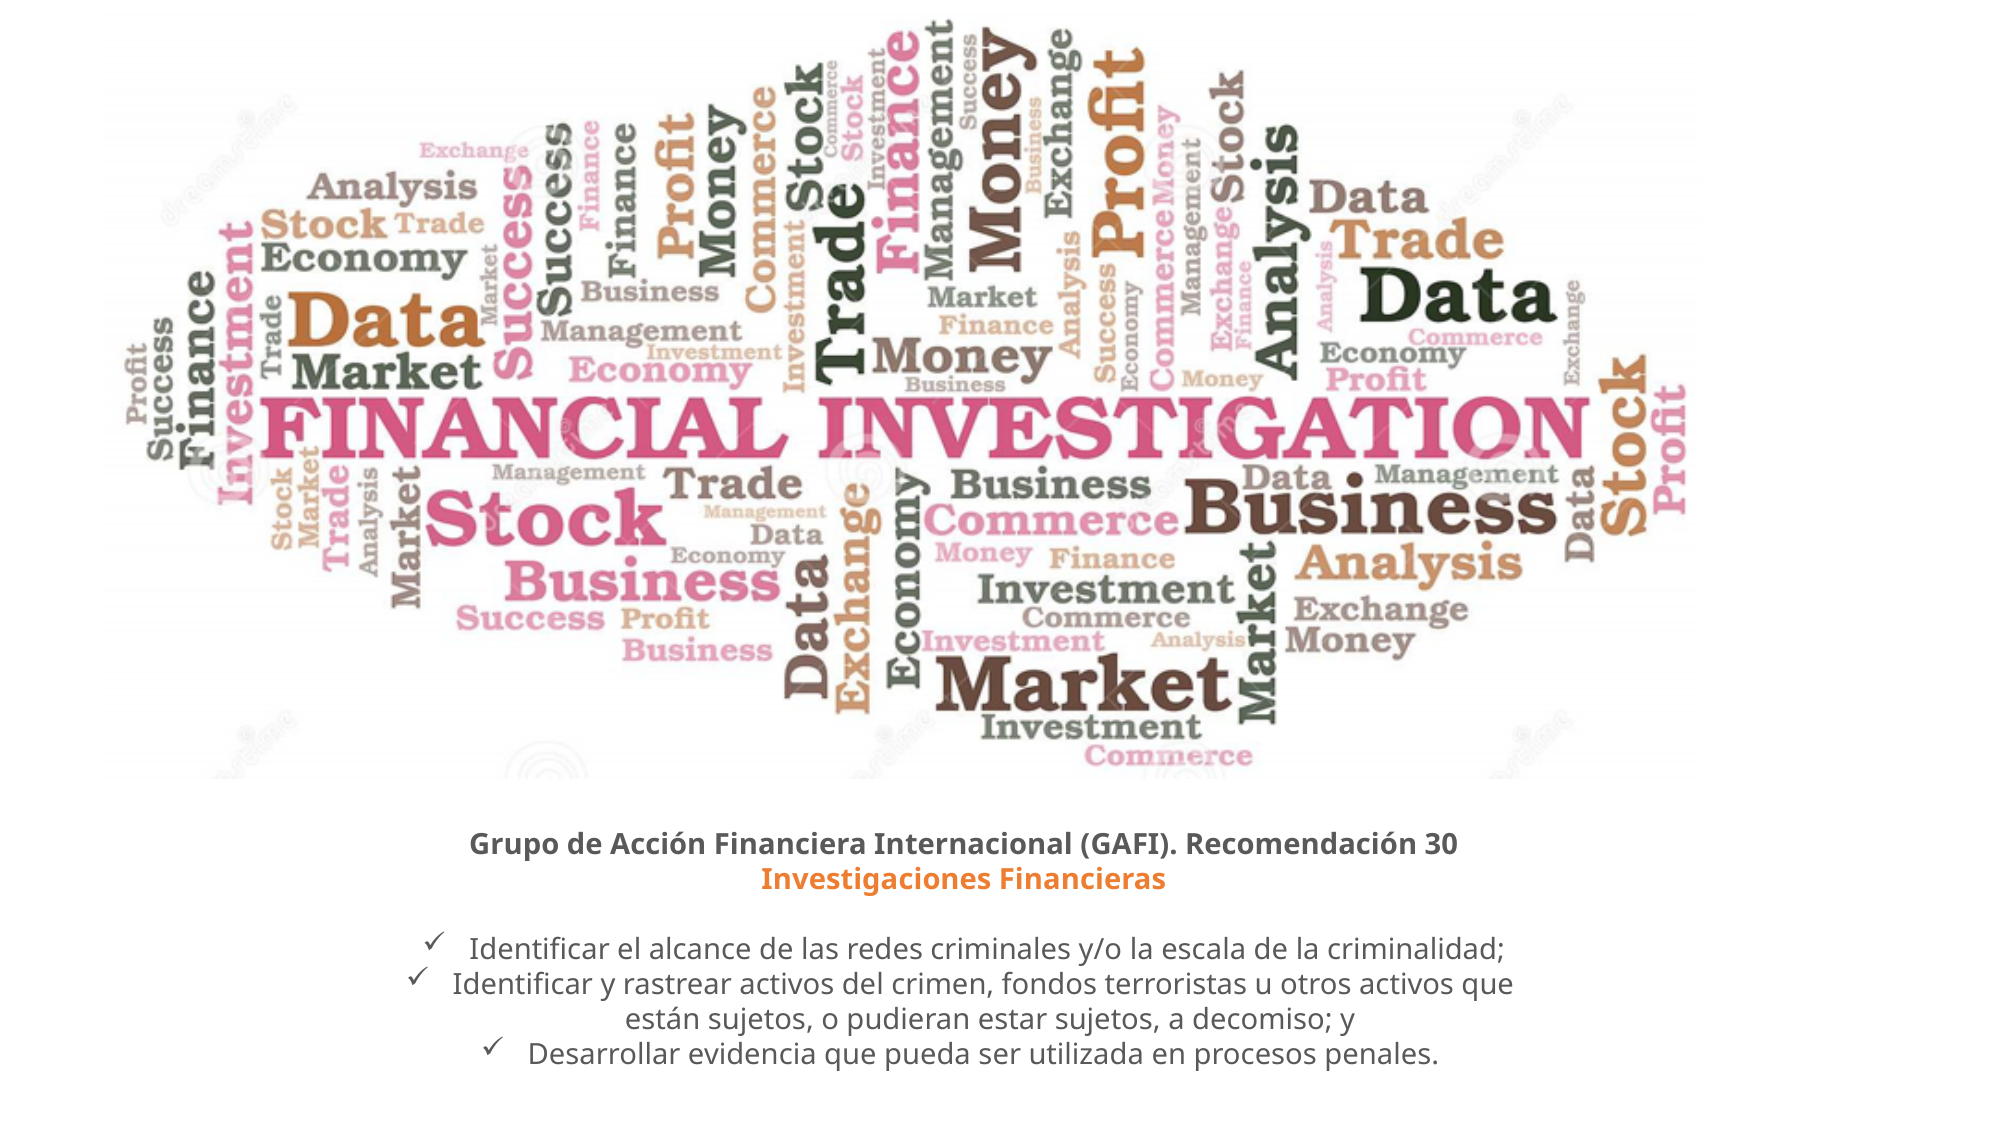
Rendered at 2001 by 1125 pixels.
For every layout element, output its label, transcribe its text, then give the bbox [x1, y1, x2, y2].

text_box Grupo de Acción Financiera Internacional (GAFI). Recomendación 30 Investigaciones Financieras Identificar el alcance de las redes criminales y/o la escala de la criminalidad; Identificar y rastrear activos del crimen, fondos terroristas u otros activos que están sujetos, o pudieran estar sujetos, a decomiso; y Desarrollar evidencia que pueda ser utilizada en procesos penales. [347, 779, 1581, 1125]
picture [99, 0, 1702, 779]
